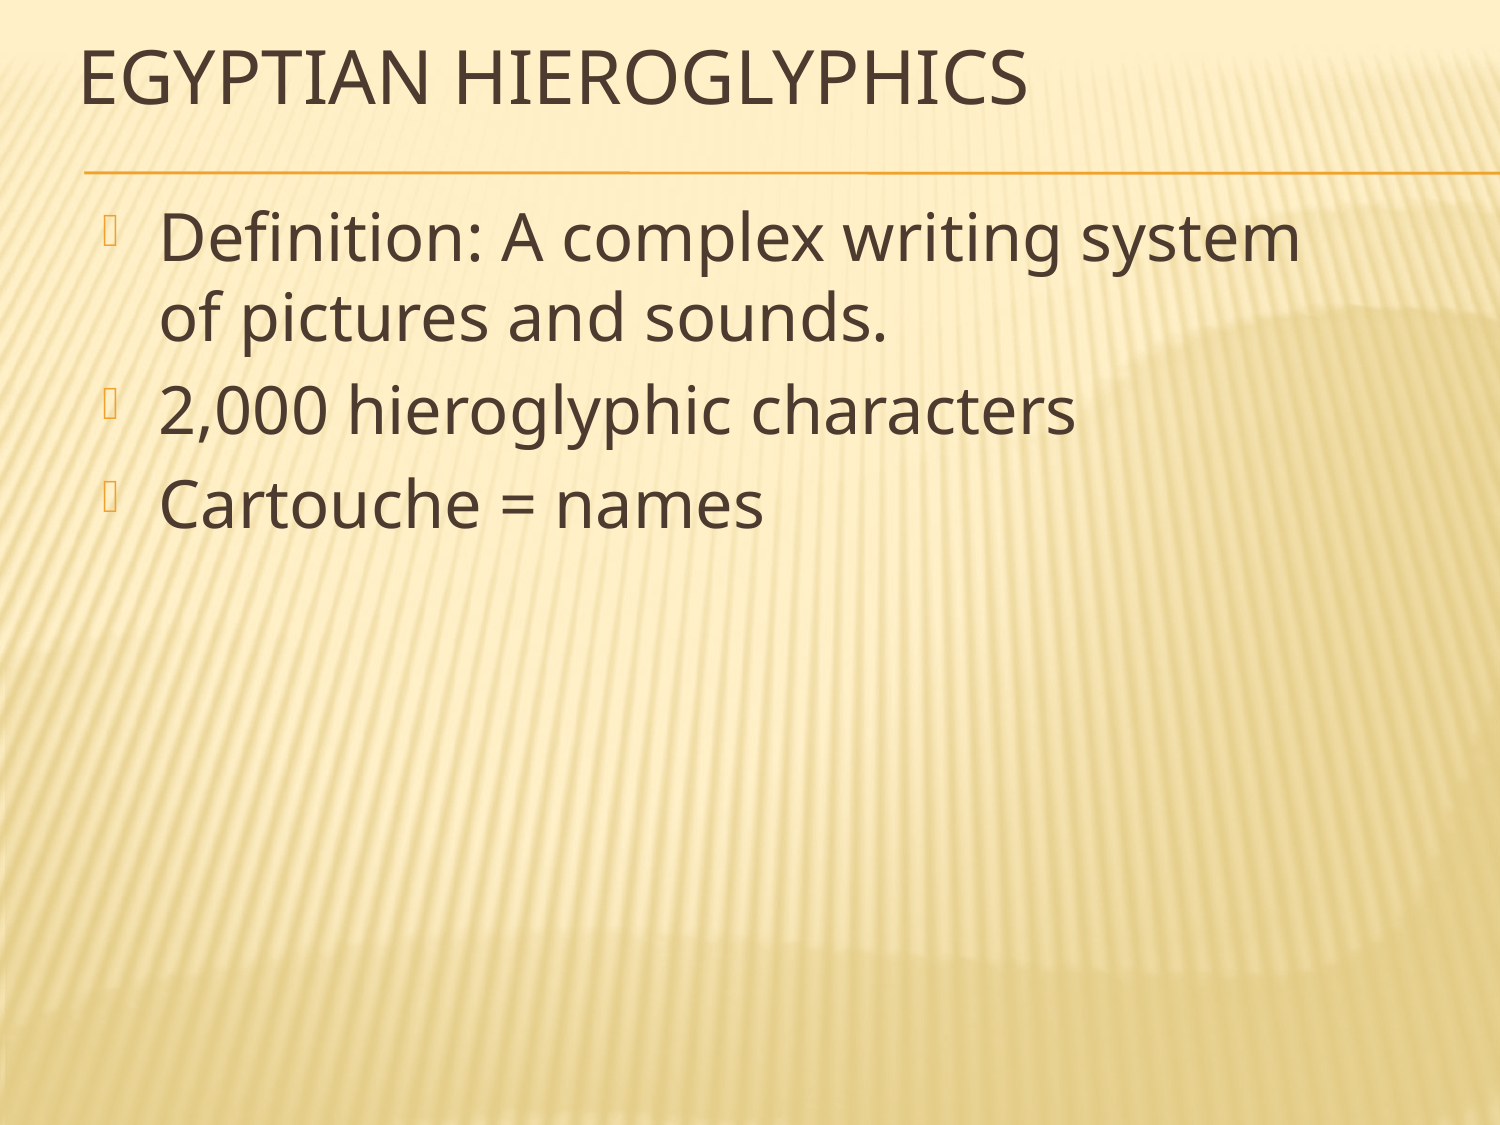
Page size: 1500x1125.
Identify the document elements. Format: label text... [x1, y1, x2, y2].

list Definition: A complex writing system of pictures and sounds. 2,000 hieroglyphic characters Cartouche = names [87, 187, 1363, 863]
title Egyptian Hieroglyphics [62, 0, 1338, 150]
